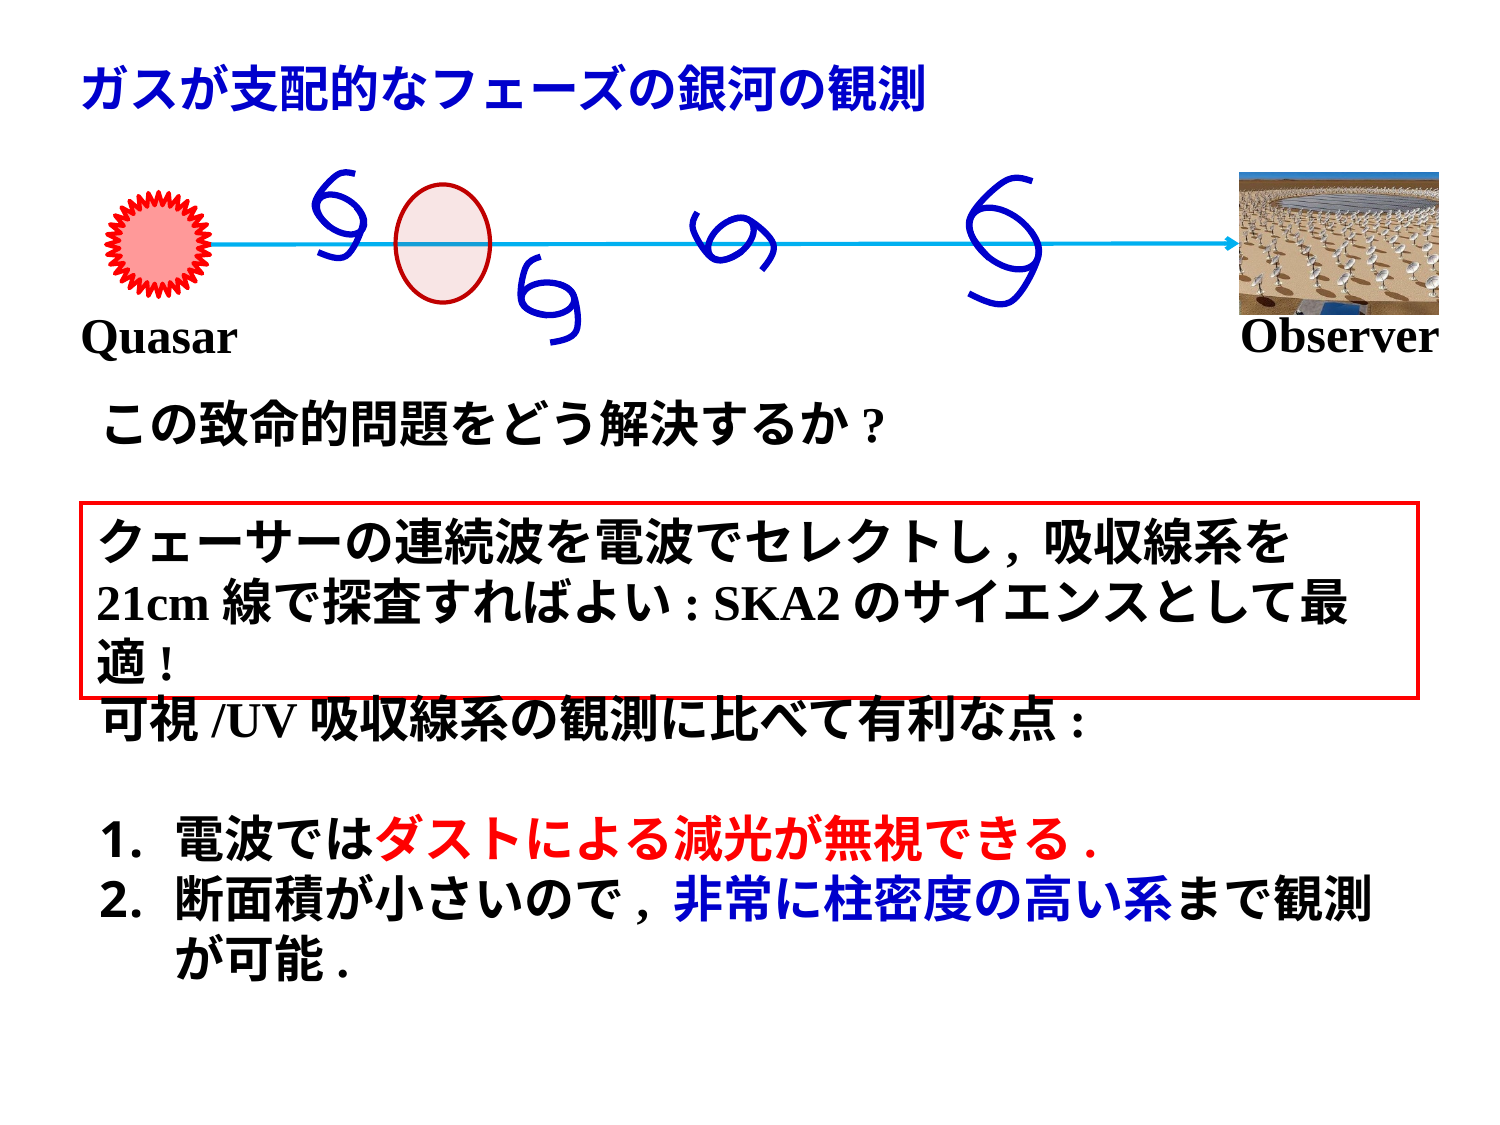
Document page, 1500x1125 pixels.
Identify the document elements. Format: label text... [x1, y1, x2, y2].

picture [1238, 172, 1439, 315]
text_box クェーサーの連続波を電波でセレクトし, 吸収線系を21cm線で探査すればよい: SKA2のサイエンスとして最適! [81, 503, 1419, 699]
text_box [104, 189, 213, 296]
text_box Observer [1221, 294, 1459, 370]
text_box Quasar [53, 296, 266, 372]
text_box [394, 253, 492, 305]
text_box ガスが支配的なフェーズの銀河の観測 [64, 49, 1447, 125]
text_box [517, 257, 582, 344]
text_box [956, 178, 1052, 307]
text_box この致命的問題をどう解決するか? [84, 385, 1412, 460]
text_box 可視/UV吸収線系の観測に比べて有利な点: 電波ではダストによる減光が無視できる. 断面積が小さいので, 非常に柱密度の高い系まで観測が可能. [84, 680, 1412, 996]
text_box [393, 182, 493, 241]
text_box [701, 196, 766, 283]
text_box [307, 172, 371, 260]
